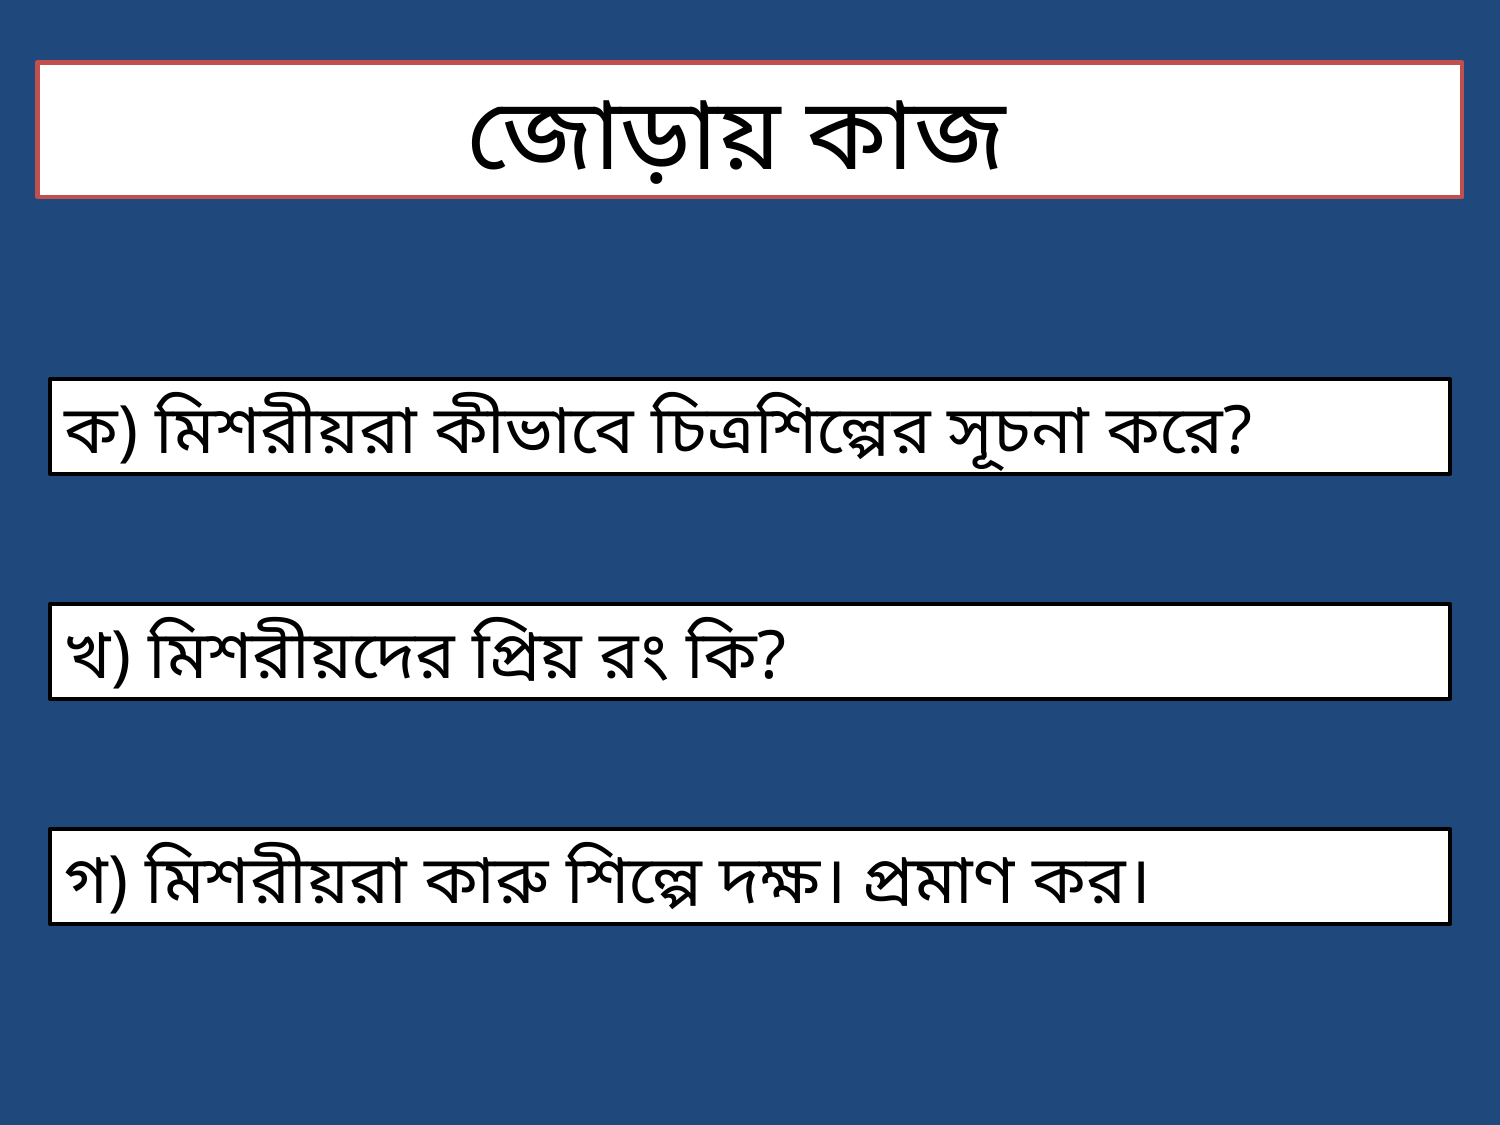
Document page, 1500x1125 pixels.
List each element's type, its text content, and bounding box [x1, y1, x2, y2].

text_box জোড়ায় কাজ [35, 60, 1464, 199]
text_box গ) মিশরীয়রা কারু শিল্পে দক্ষ। প্রমাণ কর। [48, 827, 1452, 926]
text_box ক) মিশরীয়রা কীভাবে চিত্রশিল্পের সূচনা করে? [48, 377, 1452, 476]
text_box খ) মিশরীয়দের প্রিয় রং কি? [48, 602, 1452, 701]
